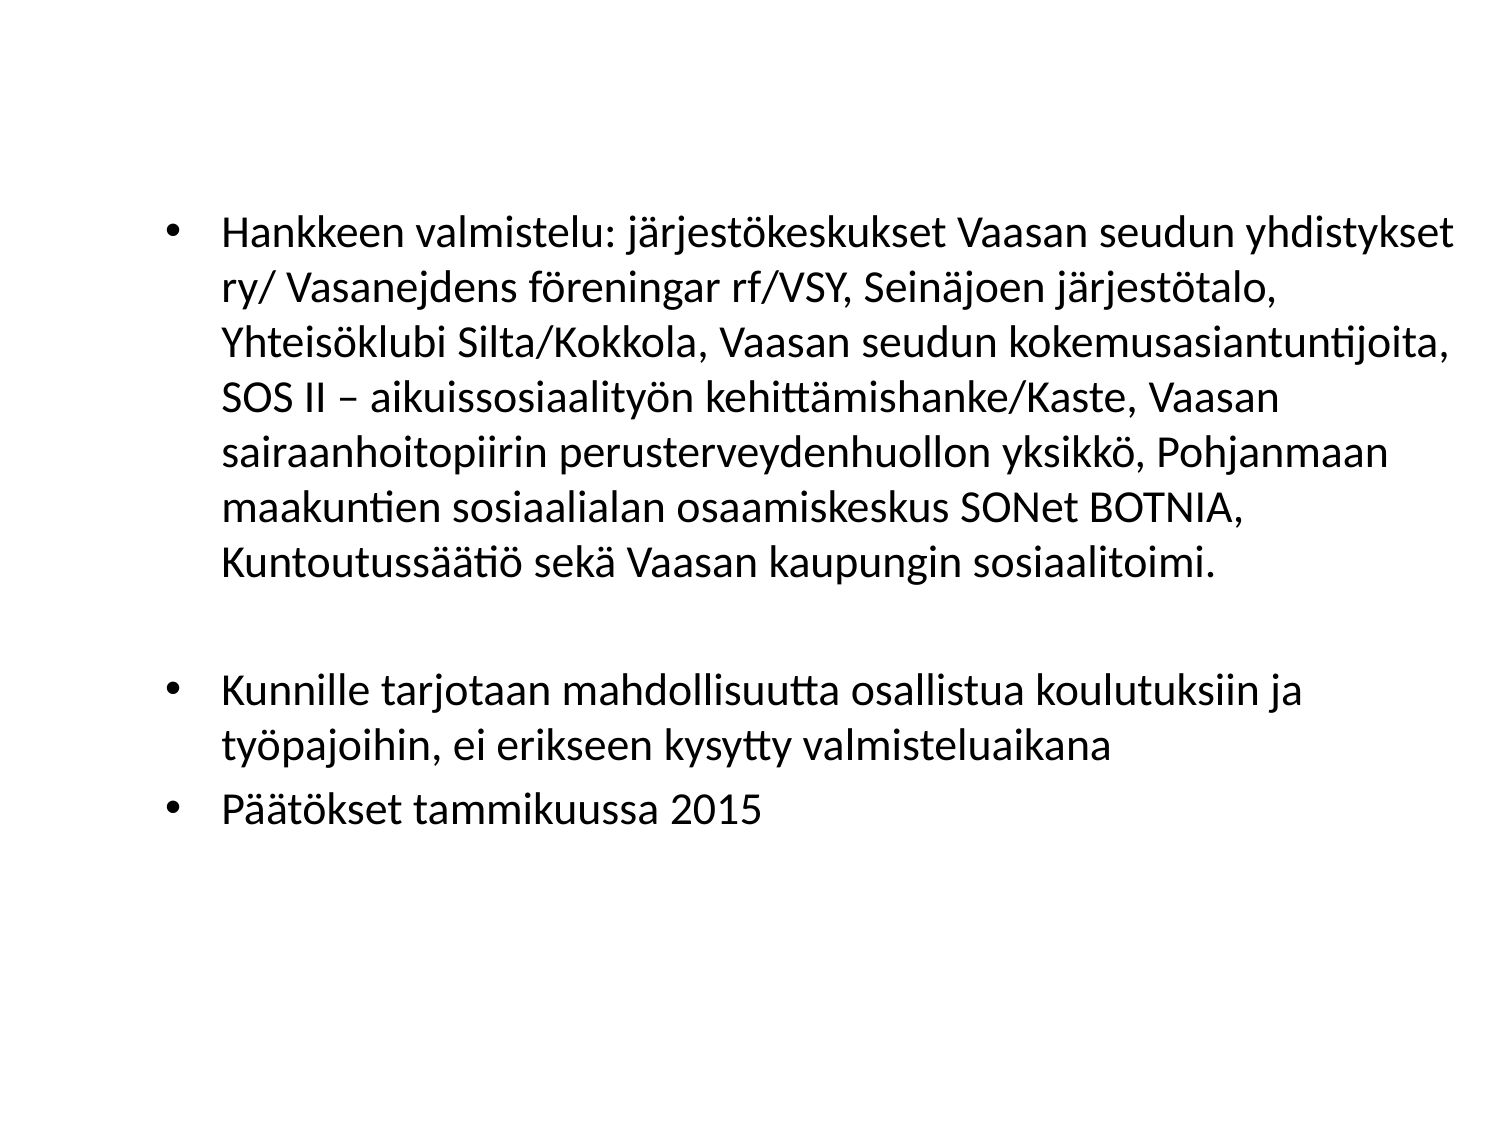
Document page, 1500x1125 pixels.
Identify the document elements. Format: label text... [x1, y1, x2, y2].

list Hankkeen valmistelu: järjestökeskukset Vaasan seudun yhdistykset ry/ Vasanejdens föreningar rf/VSY, Seinäjoen järjestötalo, Yhteisöklubi Silta/Kokkola, Vaasan seudun kokemusasiantuntijoita, SOS II – aikuissosiaalityön kehittämishanke/Kaste, Vaasan sairaanhoitopiirin perusterveydenhuollon yksikkö, Pohjanmaan maakuntien sosiaalialan osaamiskeskus SONet BOTNIA, Kuntoutussäätiö sekä Vaasan kaupungin sosiaalitoimi. Kunnille tarjotaan mahdollisuutta osallistua koulutuksiin ja työpajoihin, ei erikseen kysytty valmisteluaikana Päätökset tammikuussa 2015 [150, 66, 1500, 1017]
